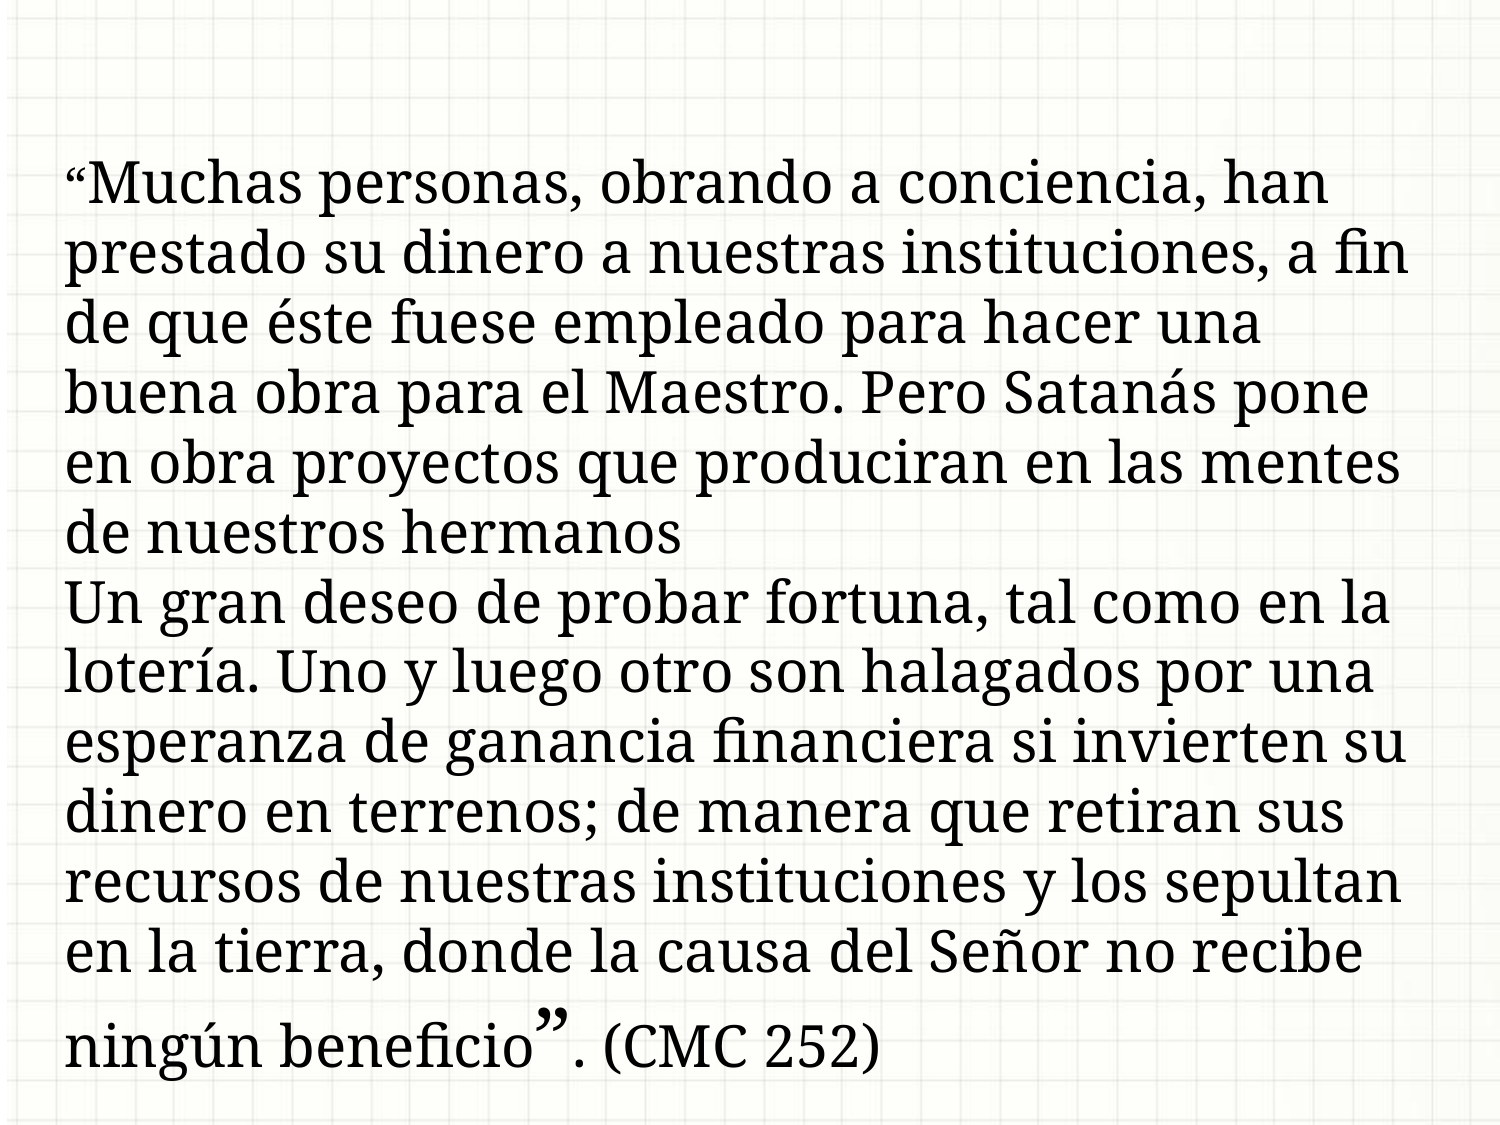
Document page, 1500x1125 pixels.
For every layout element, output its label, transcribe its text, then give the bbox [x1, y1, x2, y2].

picture [7, 0, 1500, 1125]
text_box “Muchas personas, obrando a conciencia, han prestado su dinero a nuestras instituciones, a fin de que éste fuese empleado para hacer una buena obra para el Maestro. Pero Satanás pone en obra proyectos que produciran en las mentes de nuestros hermanos Un gran deseo de probar fortuna, tal como en la lotería. Uno y luego otro son halagados por una esperanza de ganancia financiera si invierten su dinero en terrenos; de manera que retiran sus recursos de nuestras instituciones y los sepultan en la tierra, donde la causa del Señor no recibe ningún beneficio”. (CMC 252) [50, 137, 1450, 1125]
